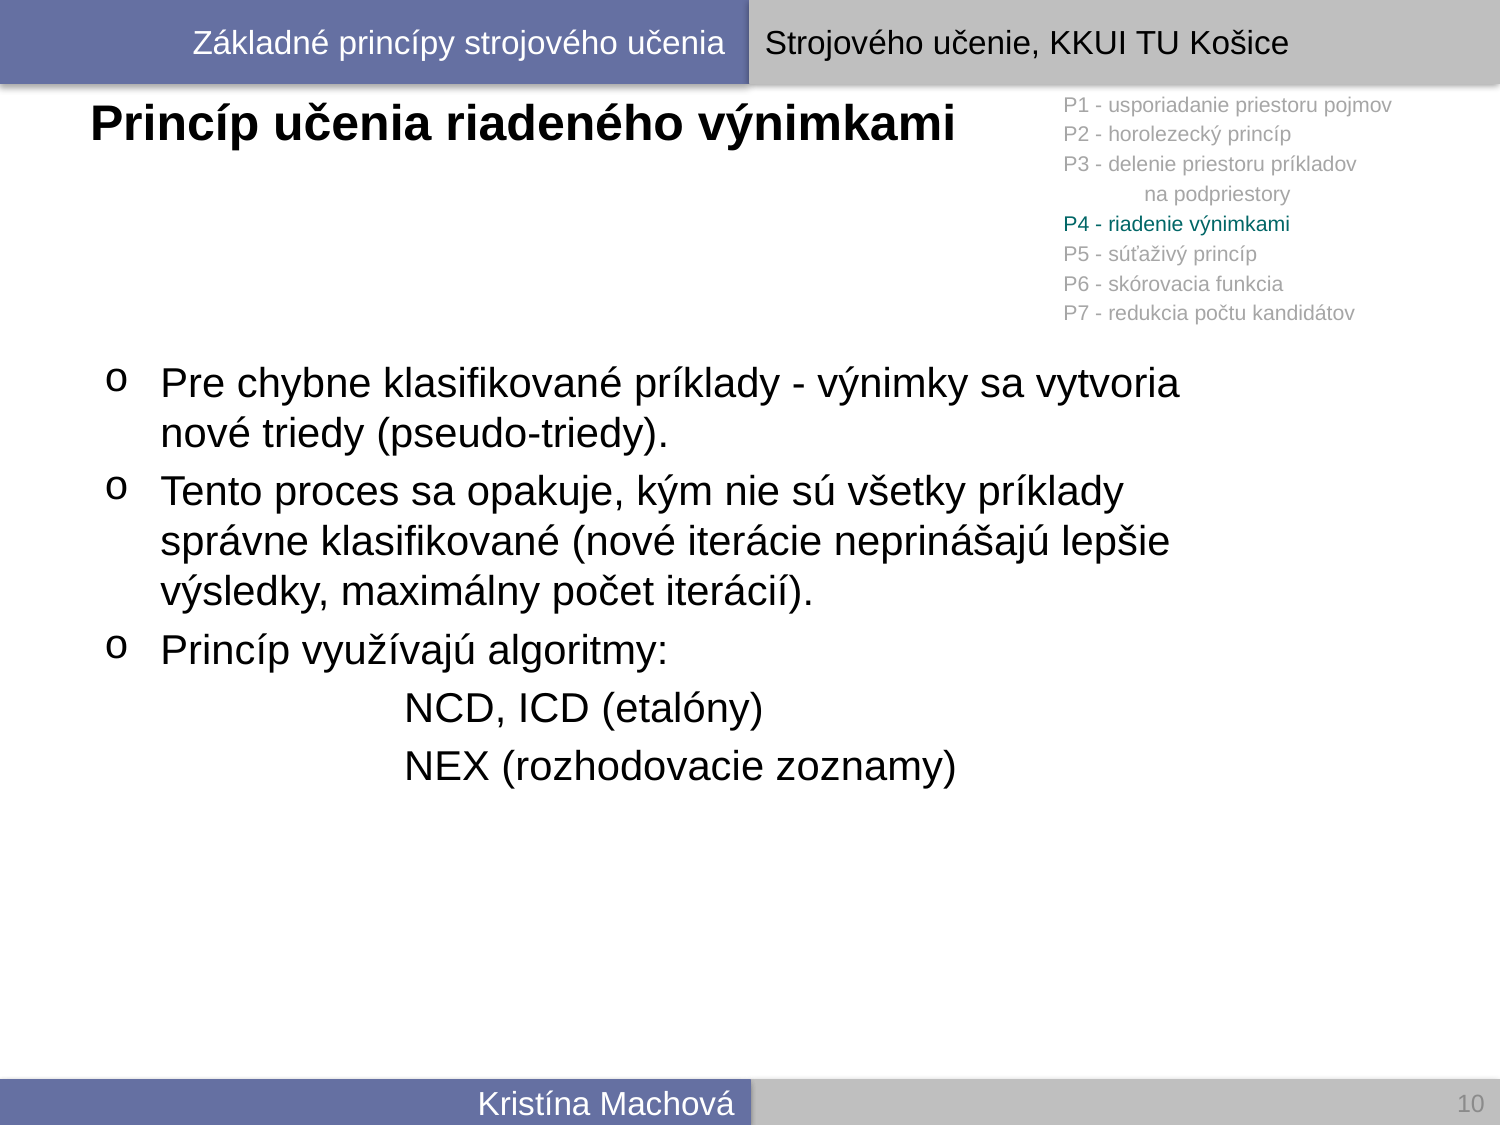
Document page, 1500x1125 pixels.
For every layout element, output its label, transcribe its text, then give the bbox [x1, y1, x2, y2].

text_box P1 - usporiadanie priestoru pojmov P2 - horolezecký princíp P3 - delenie priestoru príkladov na podpriestory P4 - riadenie výnimkami P5 - súťaživý princíp P6 - skórovacia funkcia P7 - redukcia počtu kandidátov [1048, 83, 1500, 336]
slide_number 10 [987, 1079, 1500, 1125]
text_box Pre chybne klasifikované príklady - výnimky sa vytvoria nové triedy (pseudo-triedy). Tento proces sa opakuje, kým nie sú všetky príklady správne klasifikované (nové iterácie neprinášajú lepšie výsledky, maximálny počet iterácií). Princíp využívajú algoritmy: NCD, ICD (etalóny) NEX (rozhodovacie zoznamy) [89, 347, 1263, 811]
title Princíp učenia riadeného výnimkami [75, 83, 1037, 159]
